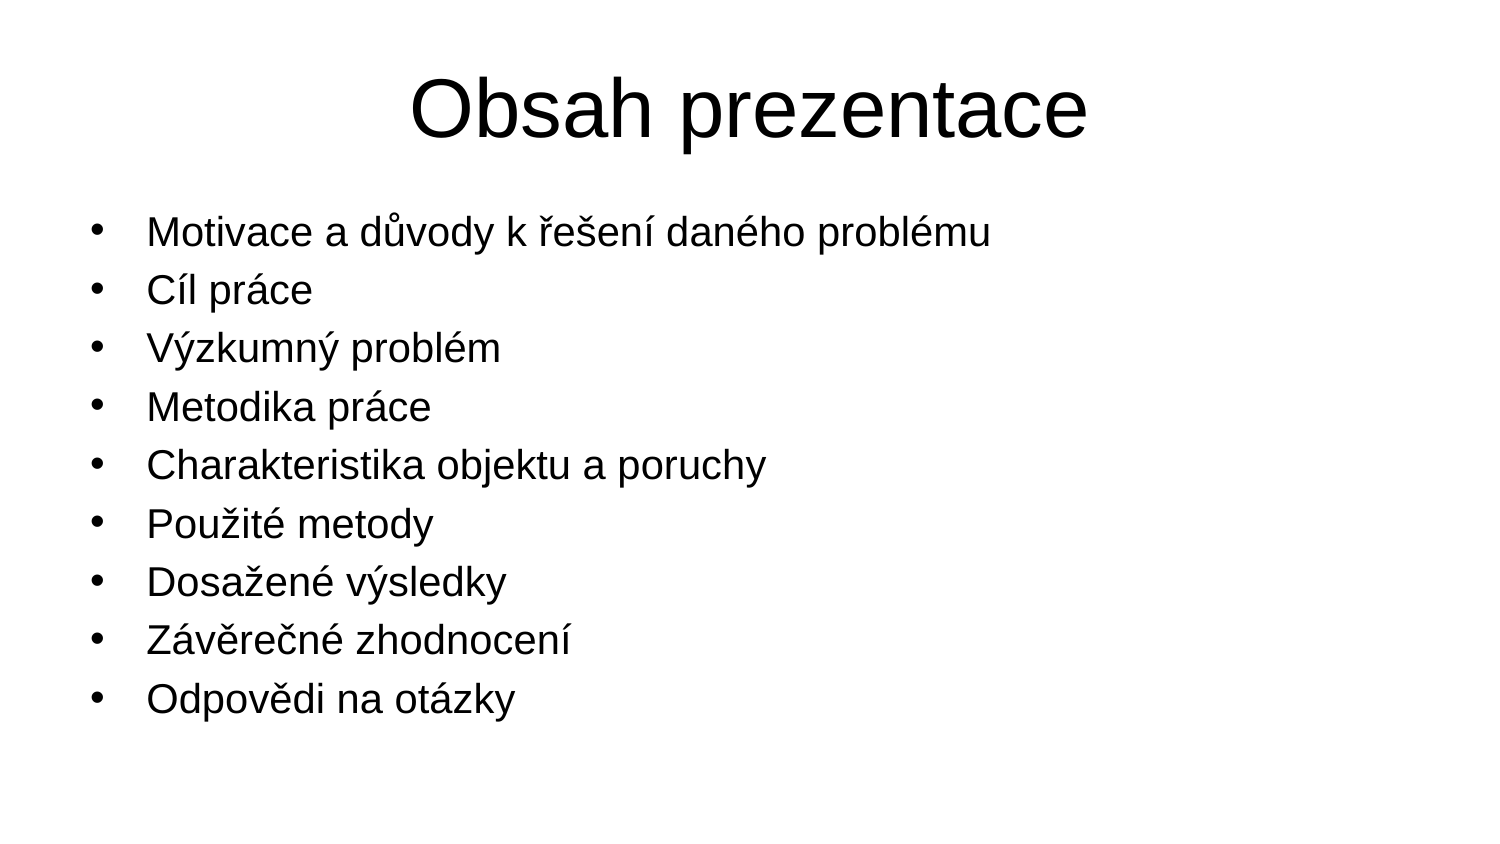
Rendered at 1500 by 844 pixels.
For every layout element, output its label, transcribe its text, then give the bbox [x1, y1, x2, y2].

title Obsah prezentace [75, 33, 1425, 175]
list Motivace a důvody k řešení daného problému Cíl práce Výzkumný problém Metodika práce Charakteristika objektu a poruchy Použité metody Dosažené výsledky Závěrečné zhodnocení Odpovědi na otázky [75, 196, 1425, 754]
